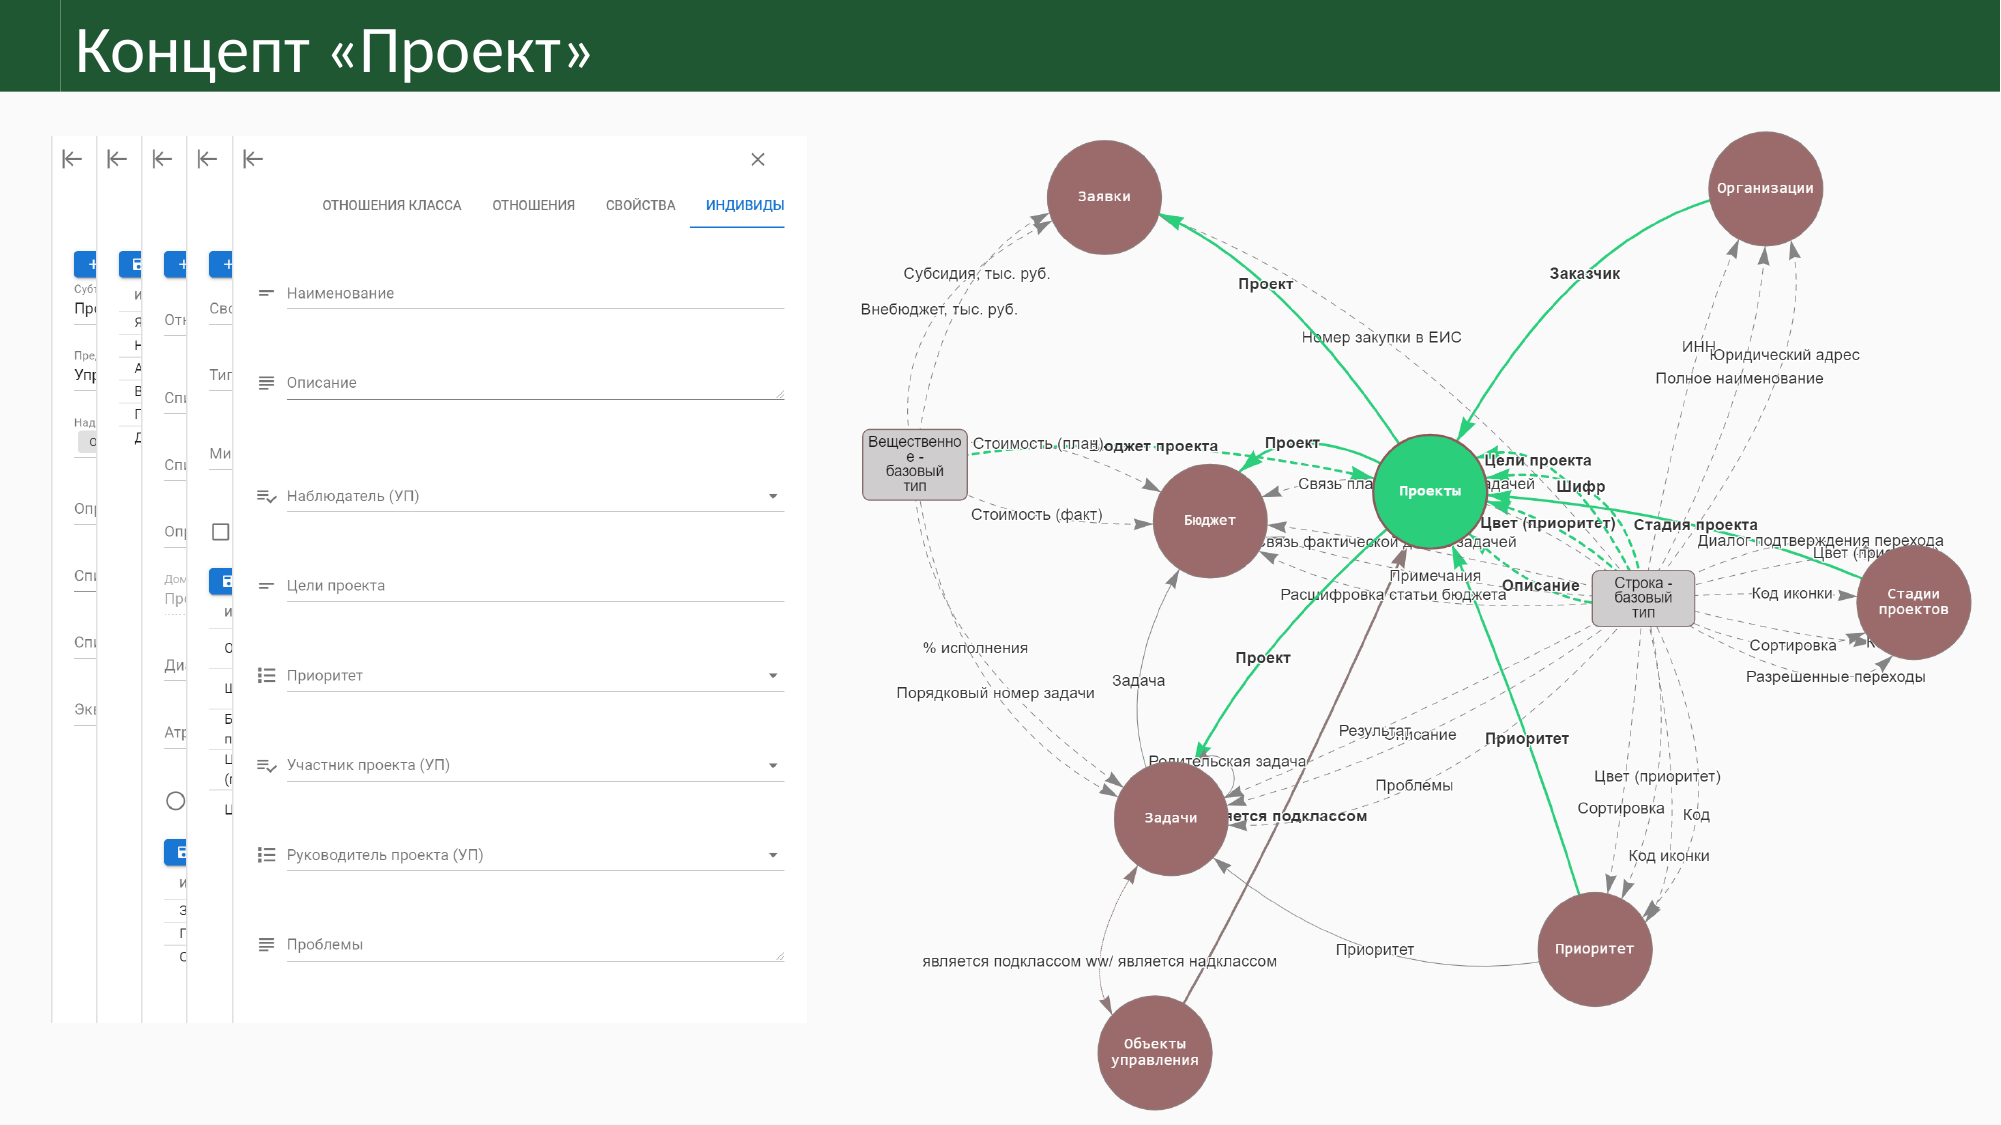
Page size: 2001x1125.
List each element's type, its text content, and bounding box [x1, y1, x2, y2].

text_box [0, 0, 61, 93]
picture [852, 126, 1977, 1114]
text_box Концепт «Проект» [61, 0, 2000, 93]
picture [51, 136, 808, 1023]
